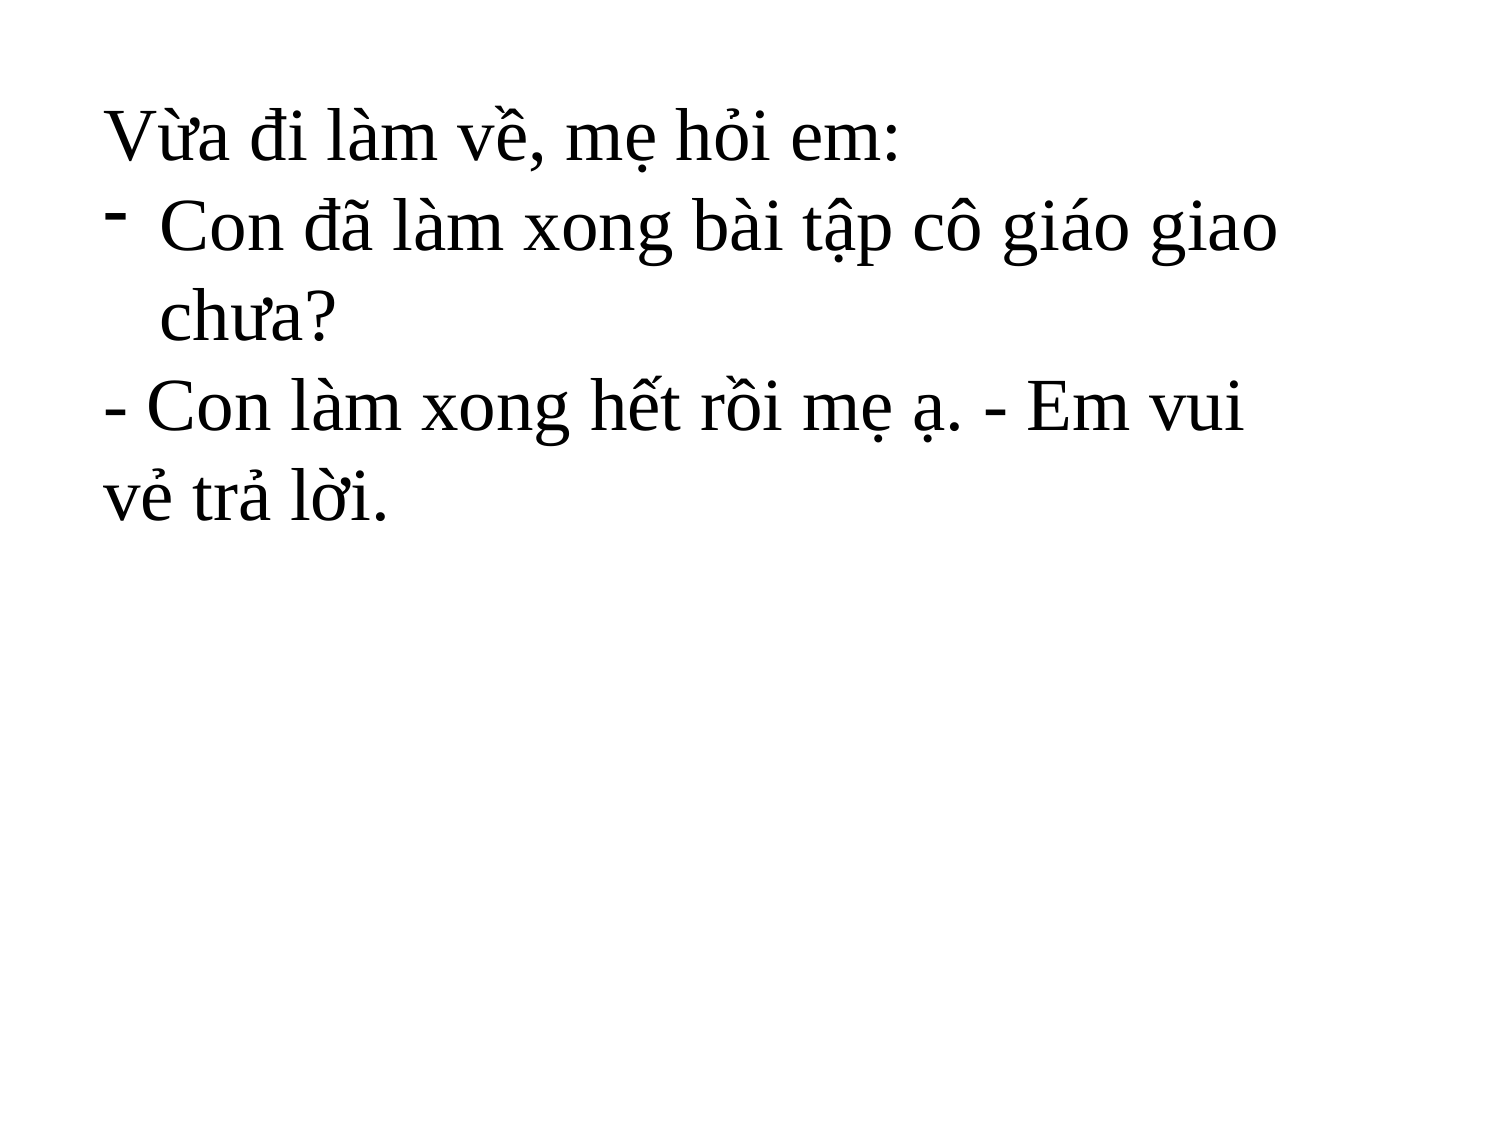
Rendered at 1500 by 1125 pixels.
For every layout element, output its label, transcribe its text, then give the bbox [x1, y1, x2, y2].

text_box Vừa đi làm về, mẹ hỏi em: Con đã làm xong bài tập cô giáo giao chưa? - Con làm xong hết rồi mẹ ạ. - Em vui vẻ trả lời. [88, 78, 1341, 543]
